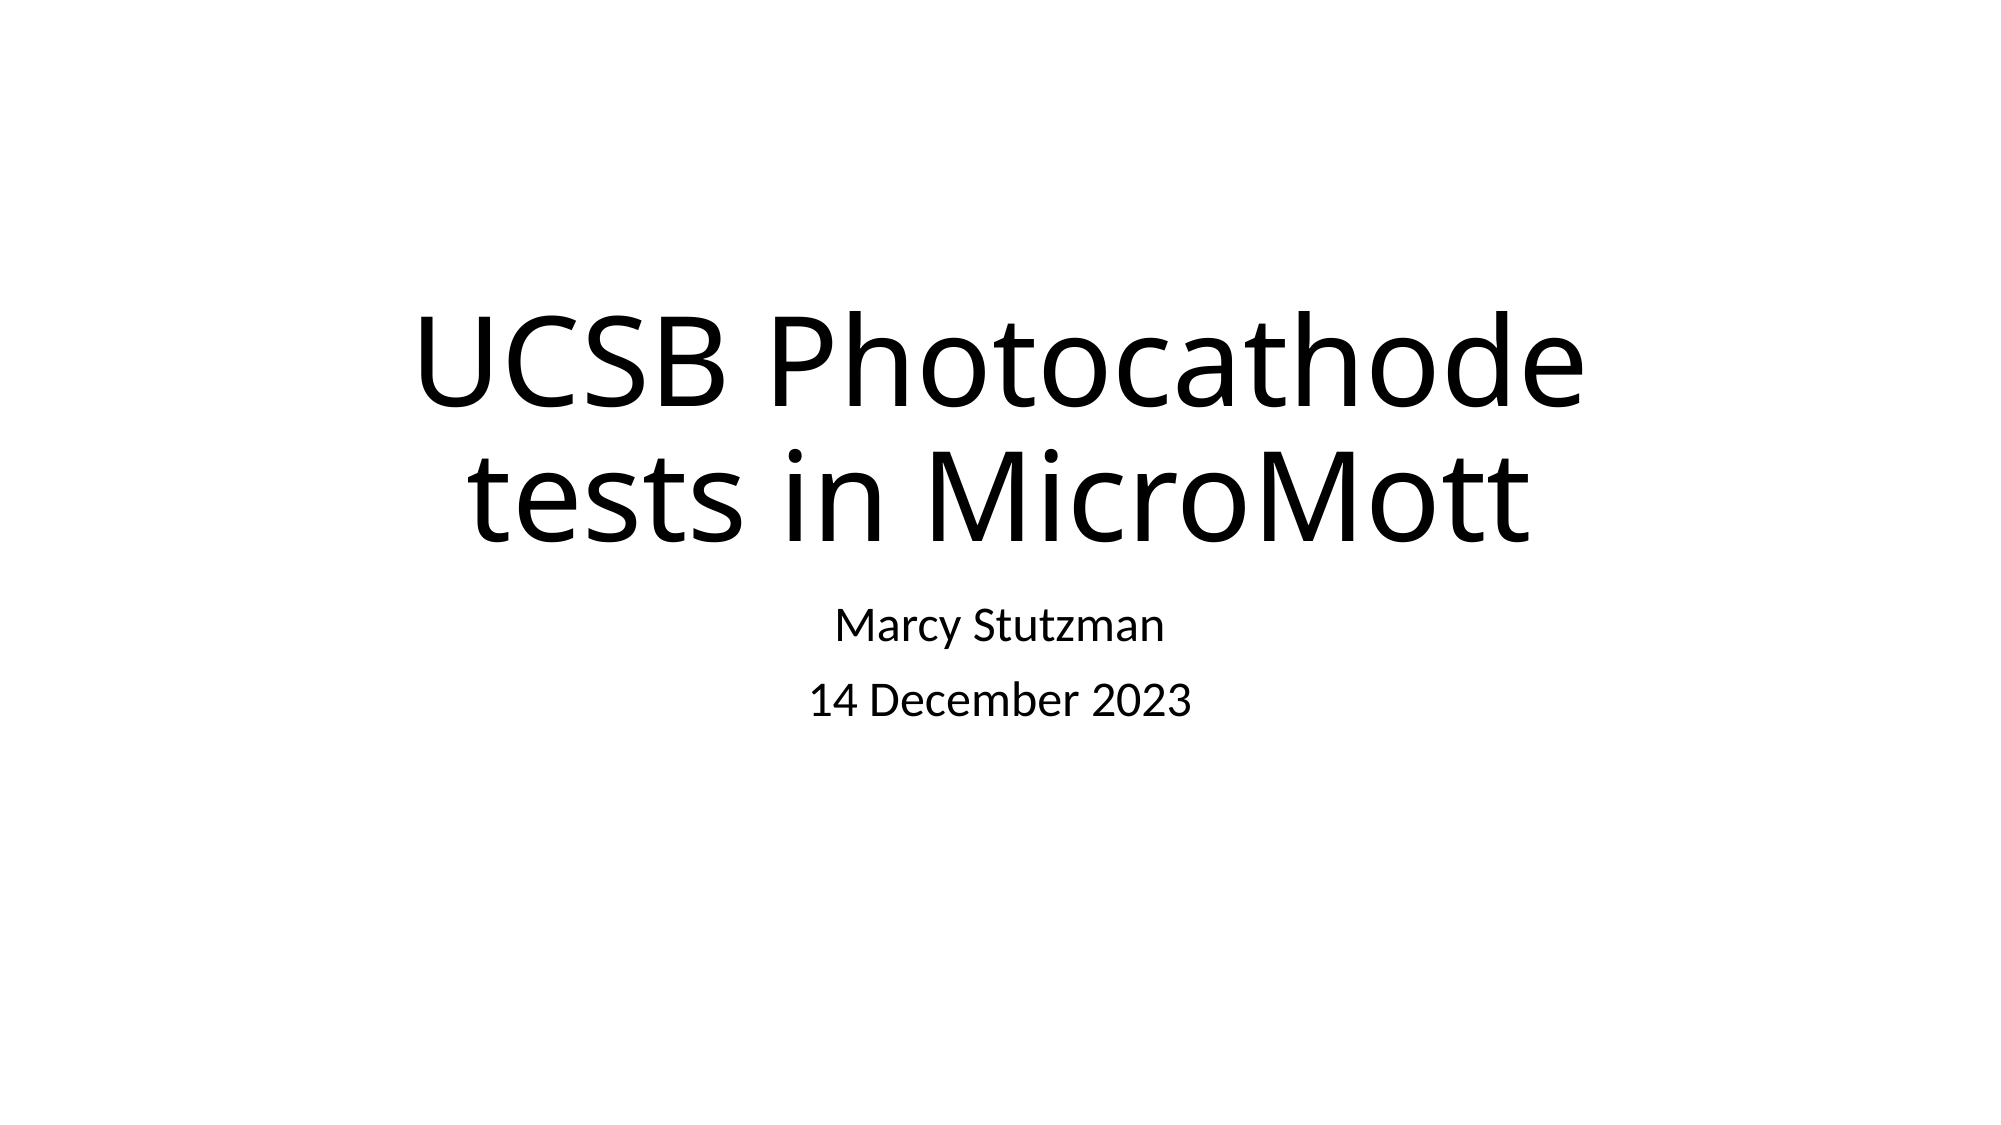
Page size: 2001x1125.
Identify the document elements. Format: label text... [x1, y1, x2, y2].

subtitle Marcy Stutzman 14 December 2023 [249, 590, 1750, 863]
title UCSB Photocathode tests in MicroMott [249, 184, 1750, 576]
